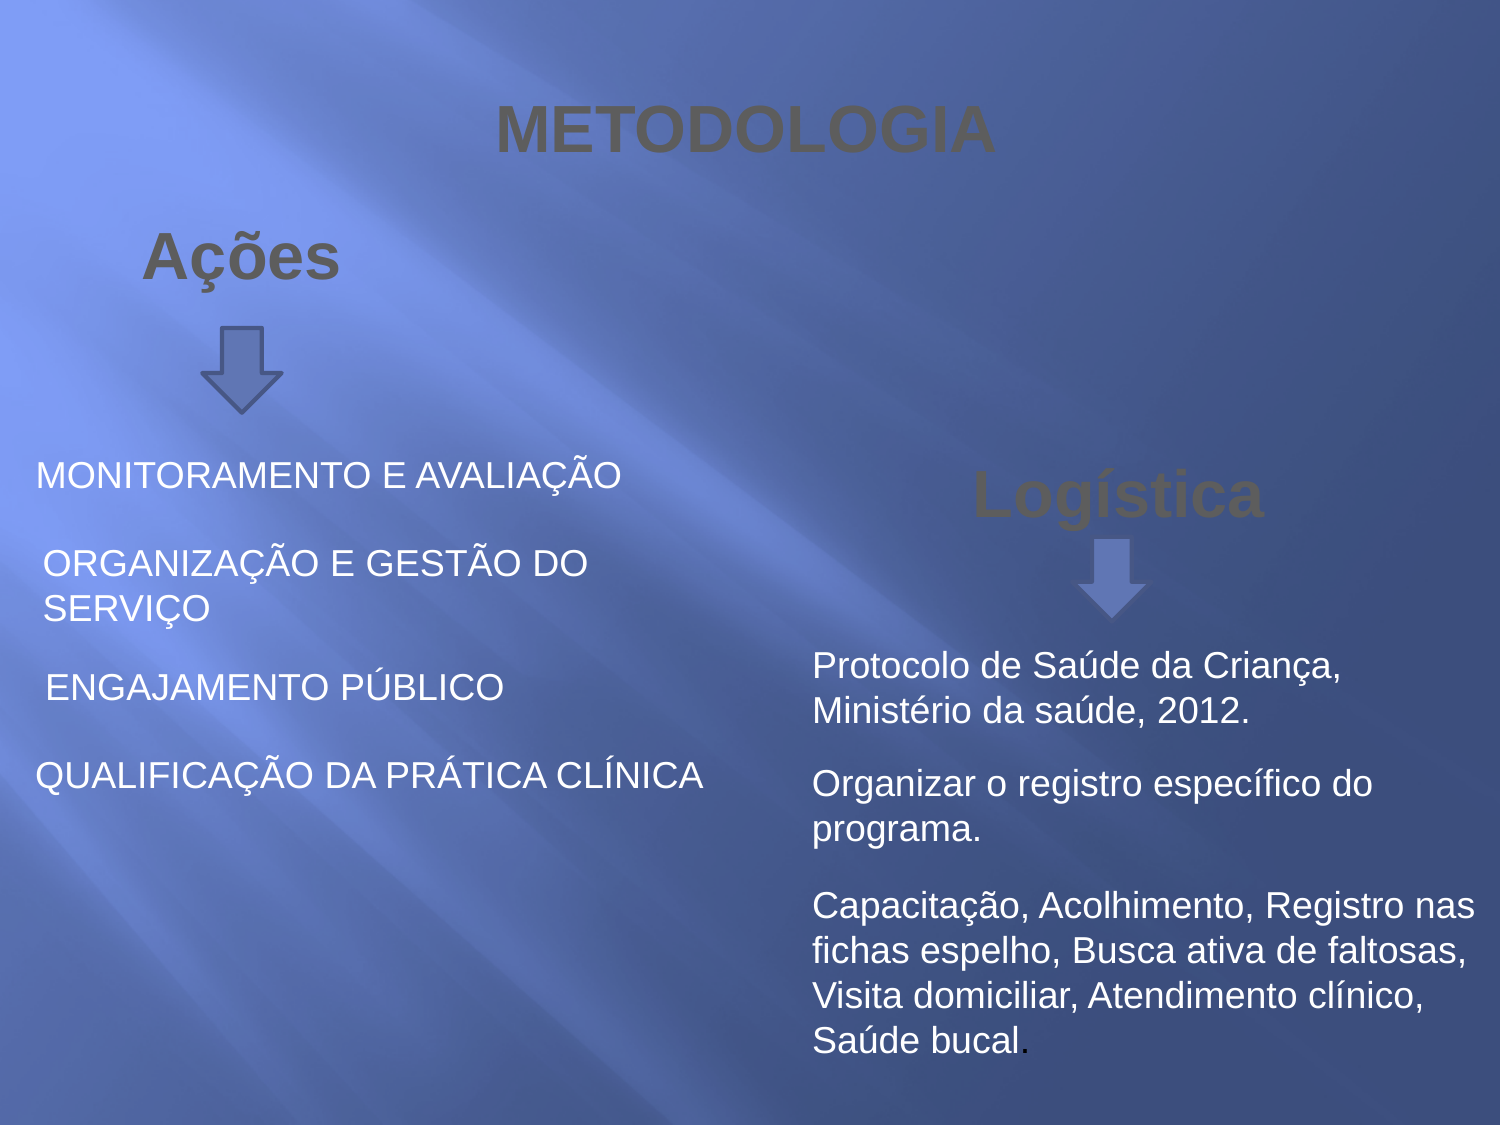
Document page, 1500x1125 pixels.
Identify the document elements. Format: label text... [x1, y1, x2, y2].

text_box Ações [126, 205, 358, 301]
text_box Organizar o registro específico do programa. [797, 751, 1465, 857]
text_box ORGANIZAÇÃO E GESTÃO DO SERVIÇO [27, 531, 641, 636]
text_box MONITORAMENTO E AVALIAÇÃO [20, 443, 638, 503]
text_box ENGAJAMENTO PÚBLICO [30, 655, 520, 716]
text_box Capacitação, Acolhimento, Registro nas fichas espelho, Busca ativa de faltosas, Visita domiciliar, Atendimento clínico, Saúde bucal. [797, 873, 1496, 1069]
text_box Protocolo de Saúde da Criança, Ministério da saúde, 2012. [797, 633, 1482, 739]
text_box Logística [957, 442, 1281, 538]
text_box METODOLOGIA [480, 78, 1024, 173]
text_box QUALIFICAÇÃO DA PRÁTICA CLÍNICA [20, 744, 720, 804]
text_box [200, 325, 284, 415]
text_box [1070, 534, 1154, 624]
